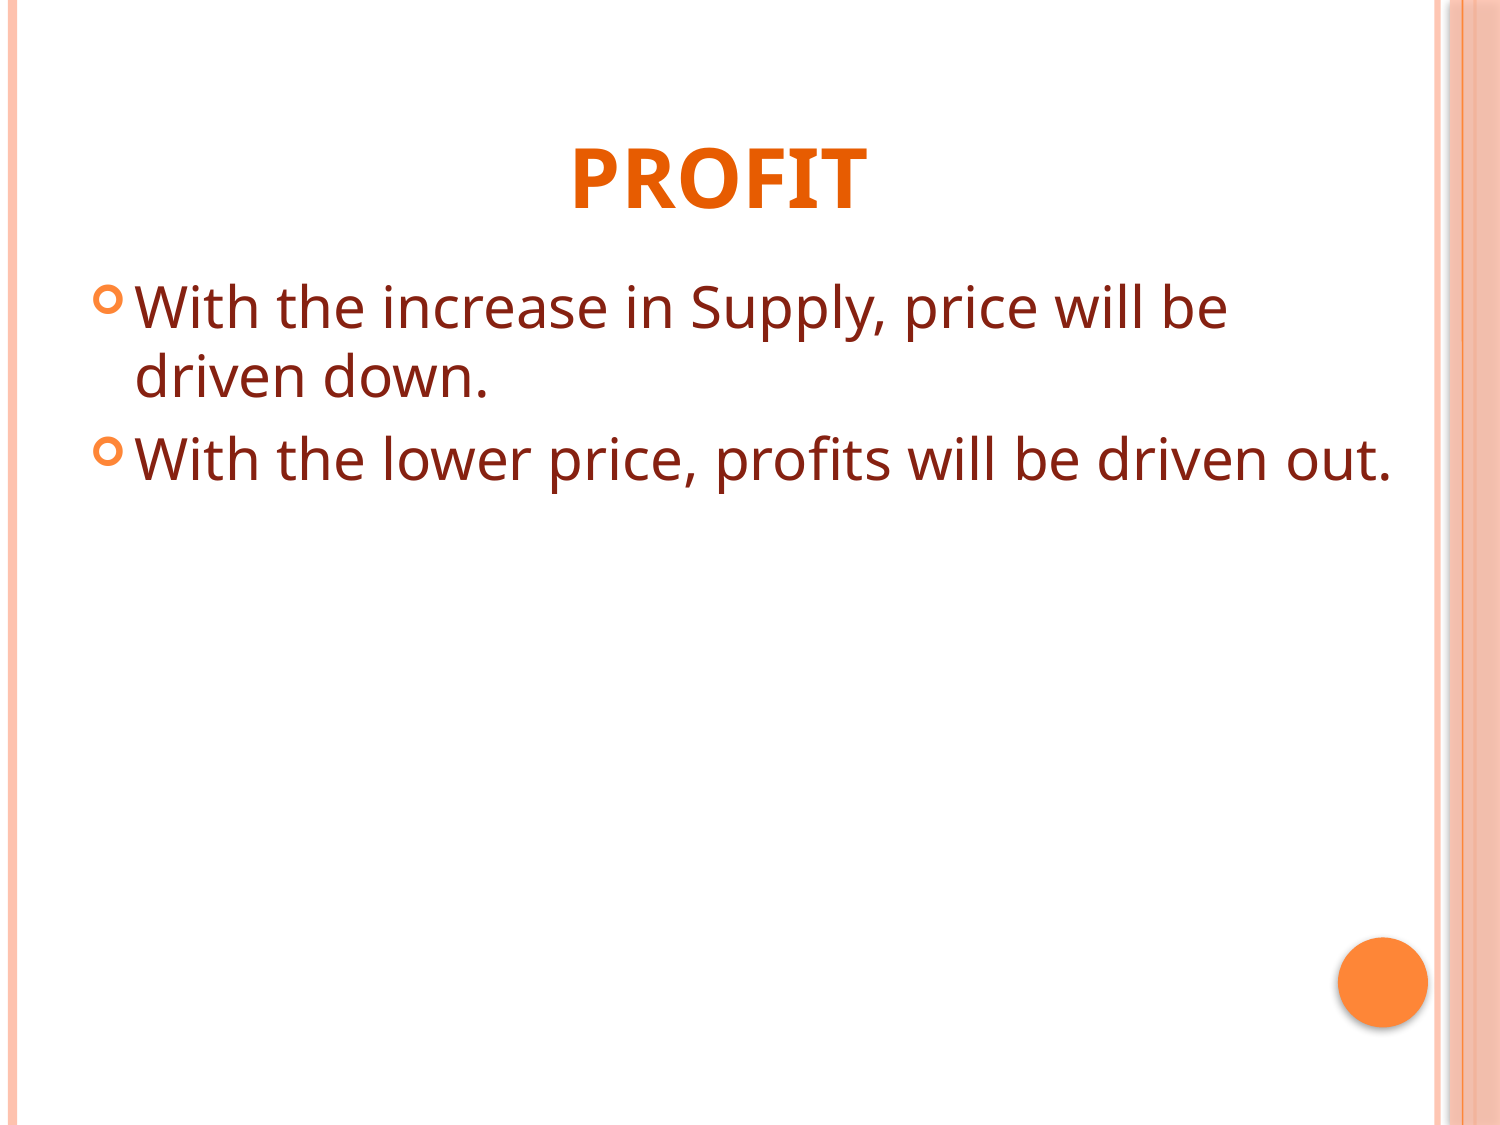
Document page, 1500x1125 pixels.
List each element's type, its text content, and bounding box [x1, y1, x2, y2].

title Profit [75, 45, 1363, 233]
list With the increase in Supply, price will be driven down. With the lower price, profits will be driven out. [75, 262, 1413, 1062]
